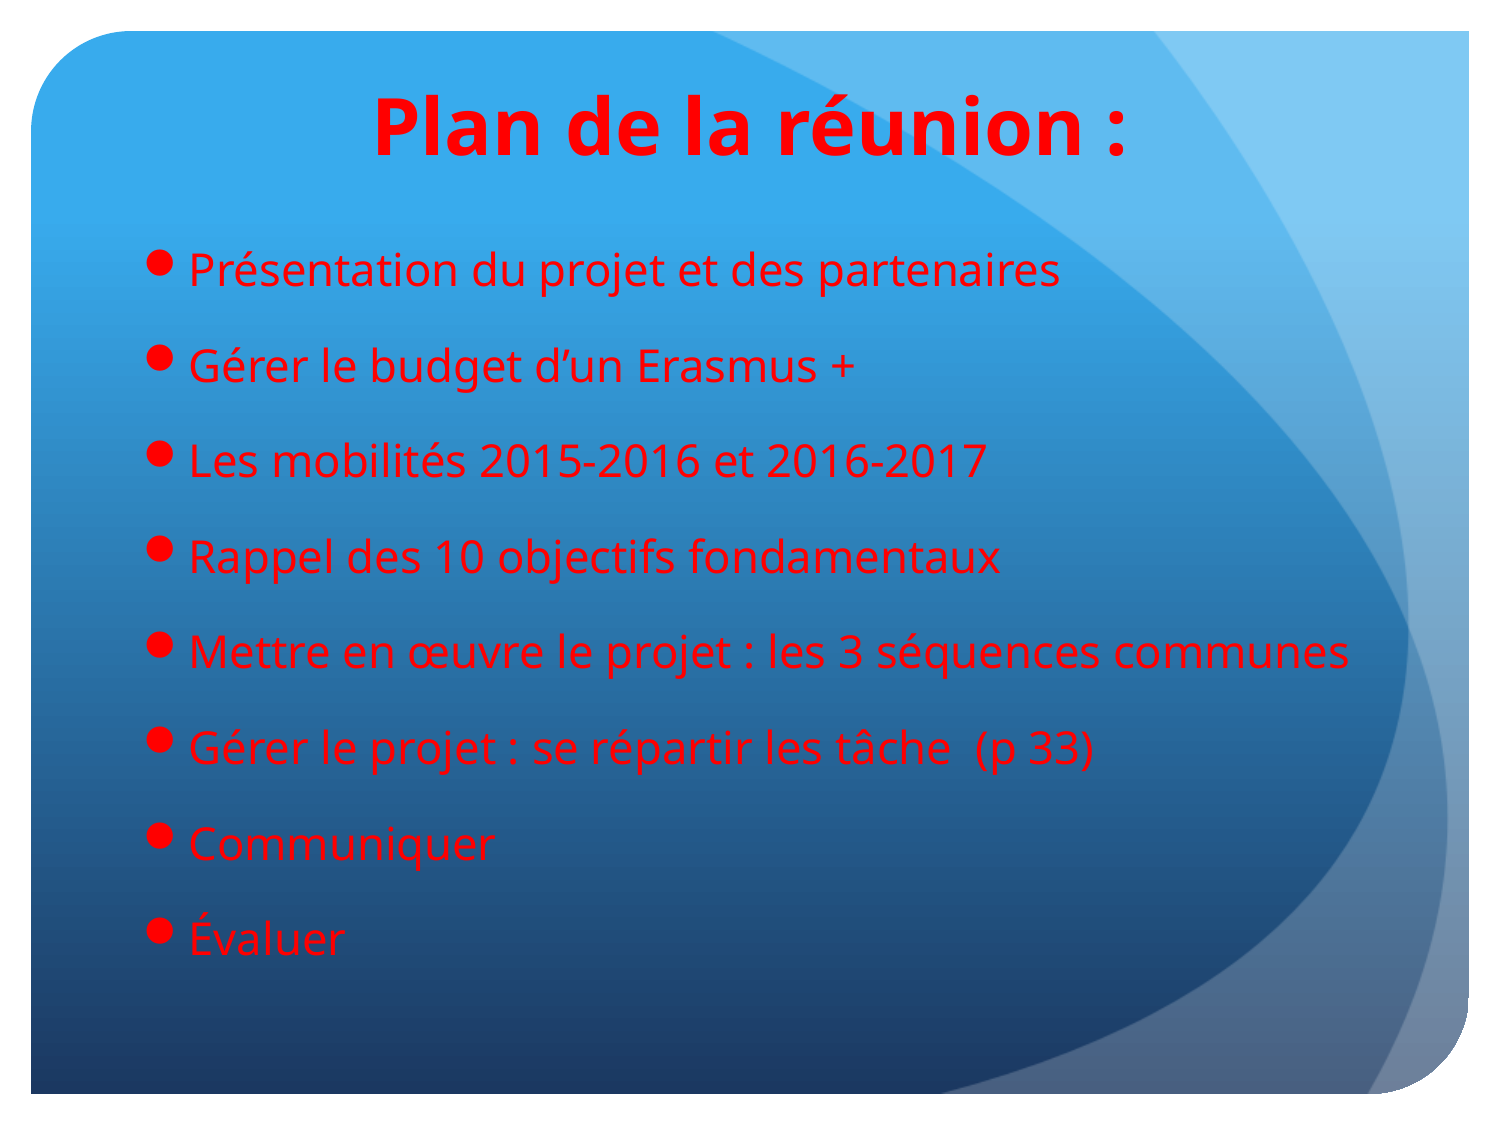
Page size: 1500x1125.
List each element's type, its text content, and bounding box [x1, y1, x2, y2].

list Présentation du projet et des partenaires Gérer le budget d’un Erasmus + Les mobilités 2015-2016 et 2016-2017 Rappel des 10 objectifs fondamentaux Mettre en œuvre le projet : les 3 séquences communes Gérer le projet : se répartir les tâche (p 33) Communiquer Évaluer [127, 233, 1372, 991]
title Plan de la réunion : [127, 62, 1372, 180]
picture [24, 30, 1473, 1094]
